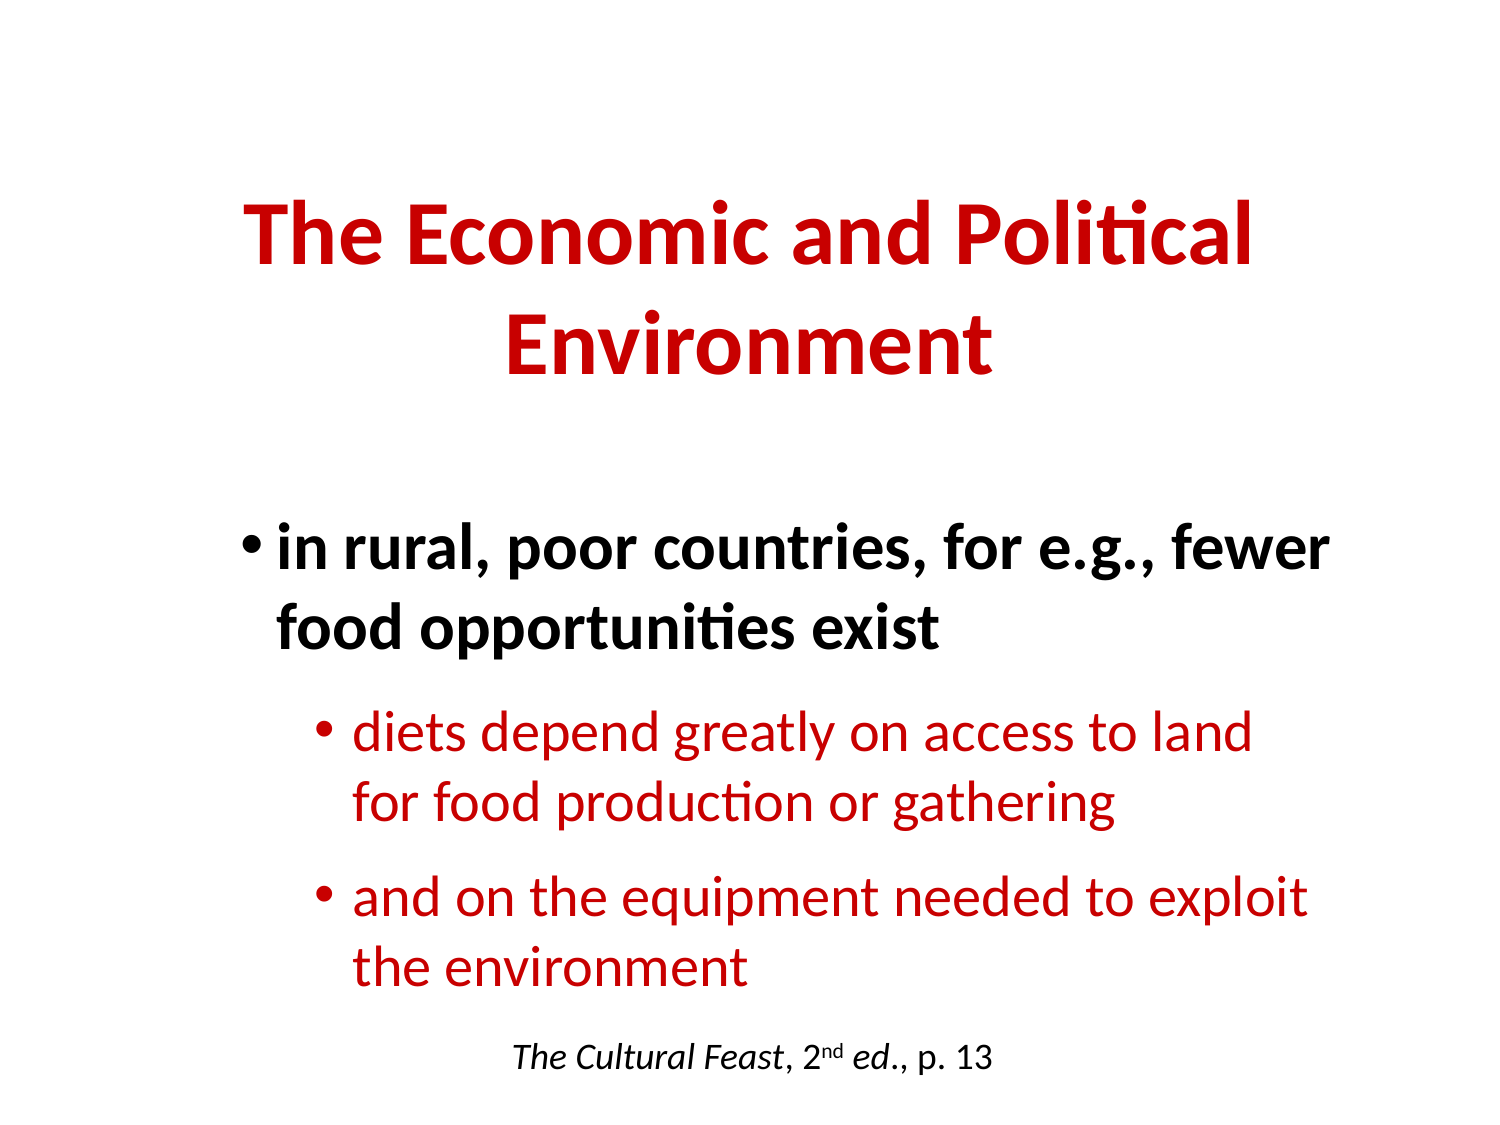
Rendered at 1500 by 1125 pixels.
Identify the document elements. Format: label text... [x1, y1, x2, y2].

text_box The Economic and Political Environment in rural, poor countries, for e.g., fewer food opportunities exist diets depend greatly on access to land for food production or gathering and on the equipment needed to exploit the environment [149, 165, 1350, 1028]
text_box The Cultural Feast, 2nd ed., p. 13 [152, 1024, 1353, 1085]
